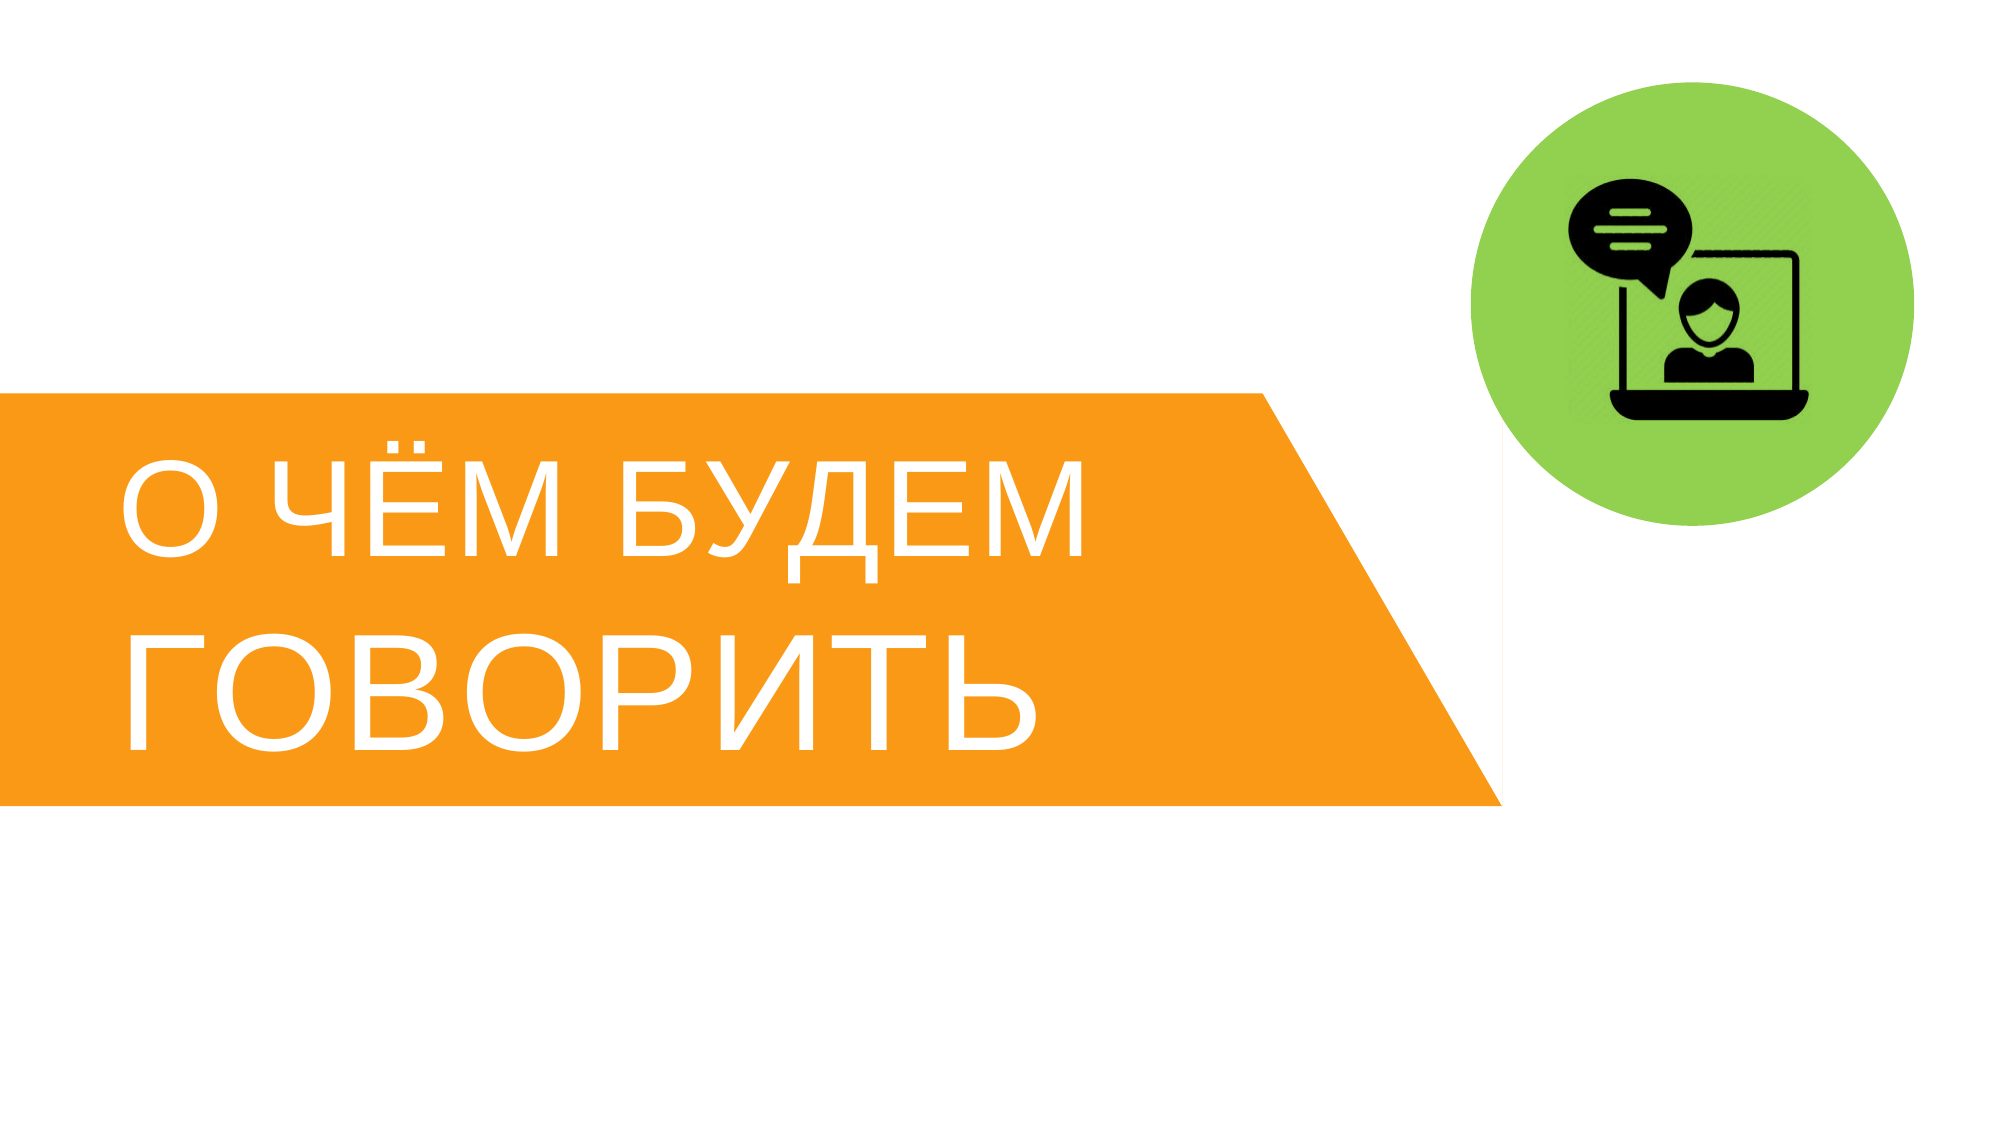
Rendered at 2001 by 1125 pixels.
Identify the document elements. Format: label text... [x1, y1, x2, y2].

title О ЧЁМ БУДЕМ ГОВОРИТЬ? [115, 416, 1142, 984]
text_box [0, 393, 1245, 807]
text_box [1250, 82, 1915, 807]
